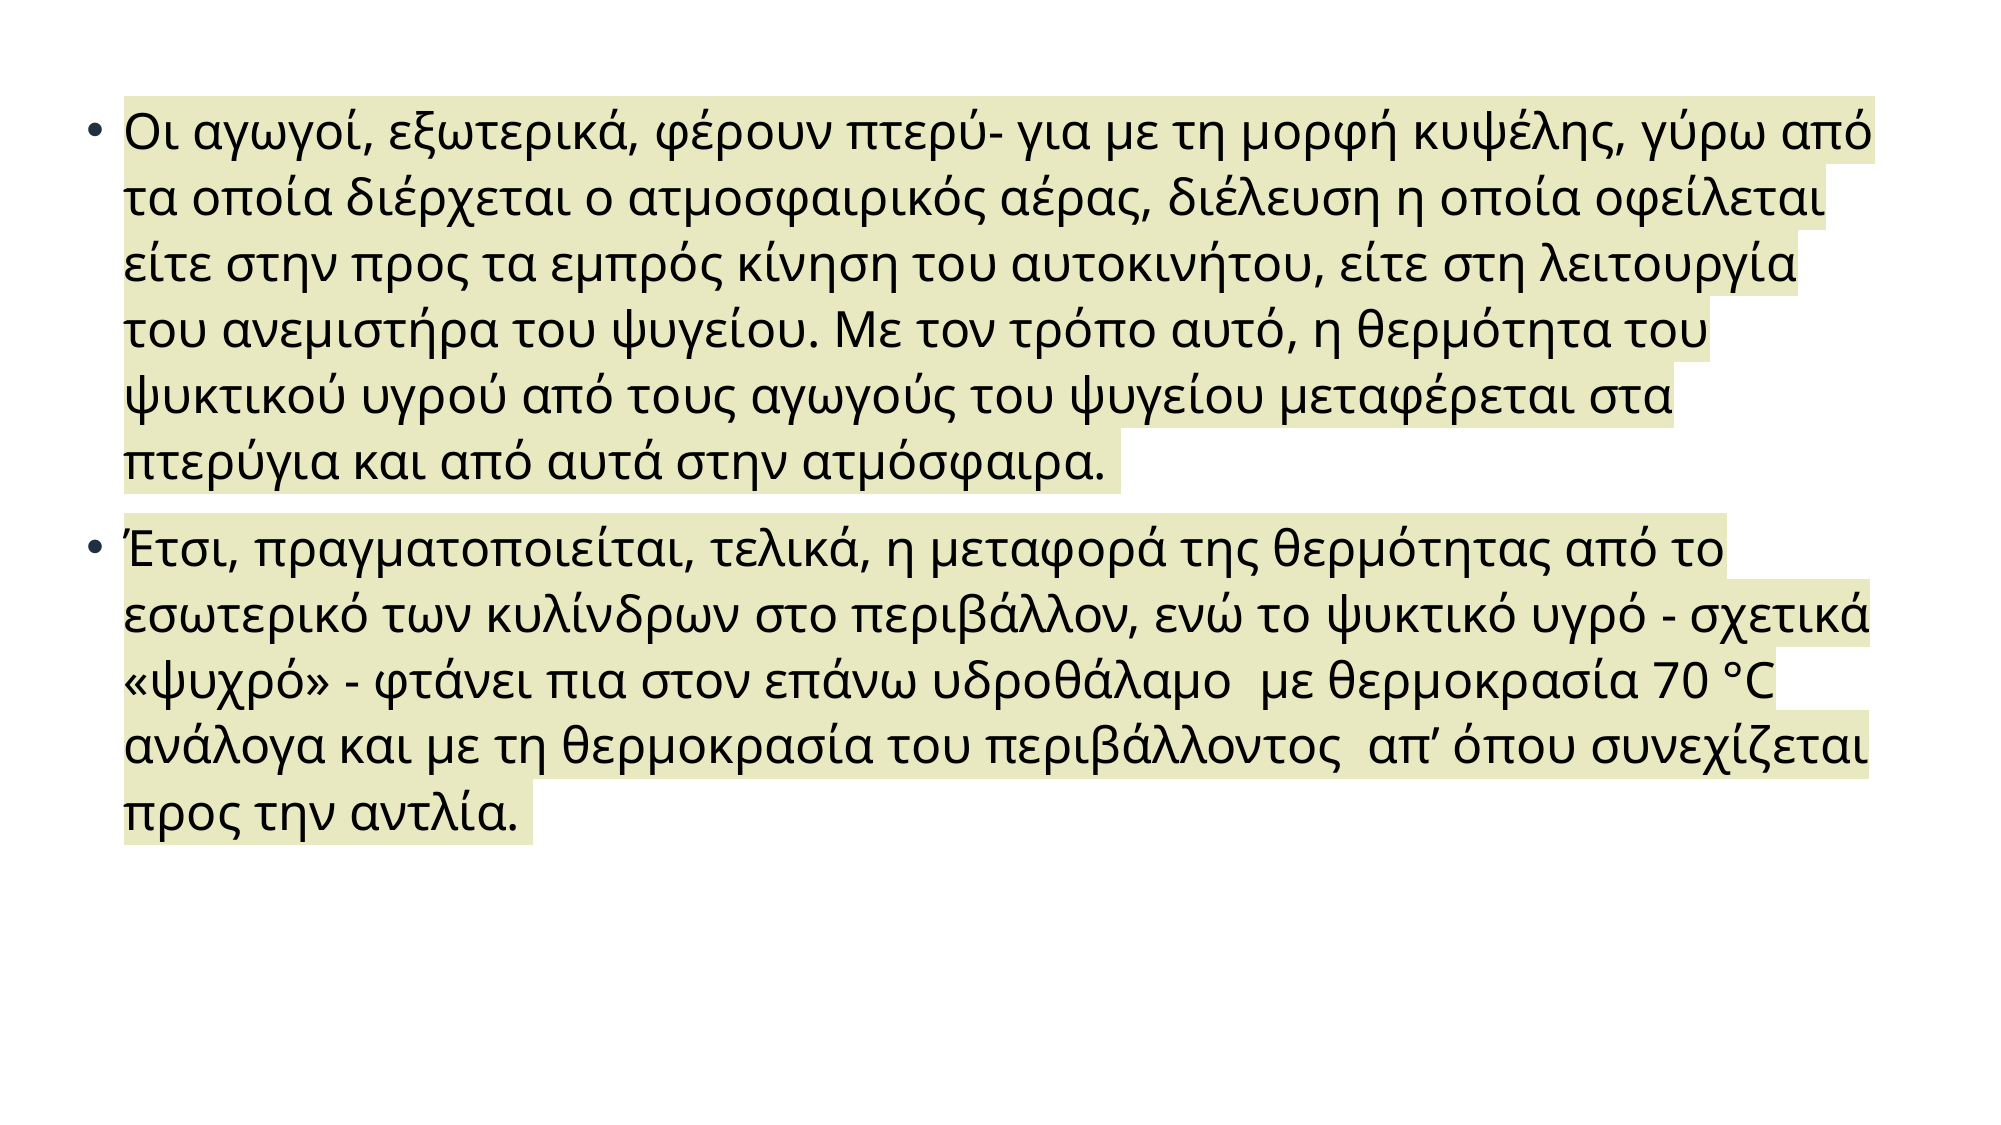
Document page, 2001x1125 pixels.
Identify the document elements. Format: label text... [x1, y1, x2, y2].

list Οι αγωγοί, εξωτερικά, φέρουν πτερύ- για με τη μορφή κυψέλης, γύρω από τα οποία διέρχεται ο ατμοσφαιρικός αέρας, διέλευση η οποία οφείλεται είτε στην προς τα εμπρός κίνηση του αυτοκινήτου, είτε στη λειτουργία του ανεμιστήρα του ψυγείου. Με τον τρόπο αυτό, η θερμότητα του ψυκτικού υγρού από τους αγωγούς του ψυγείου μεταφέρεται στα πτερύγια και από αυτά στην ατμόσφαιρα. Έτσι, πραγματοποιείται, τελικά, η μεταφορά της θερμότητας από το εσωτερικό των κυλίνδρων στο περιβάλλον, ενώ το ψυκτικό υγρό - σχετικά «ψυχρό» - φτάνει πια στον επάνω υδροθάλαμο με θερμοκρασία 70 °C ανάλογα και με τη θερμοκρασία του περιβάλλοντος απ’ όπου συνεχίζεται προς την αντλία. [71, 86, 1906, 1055]
